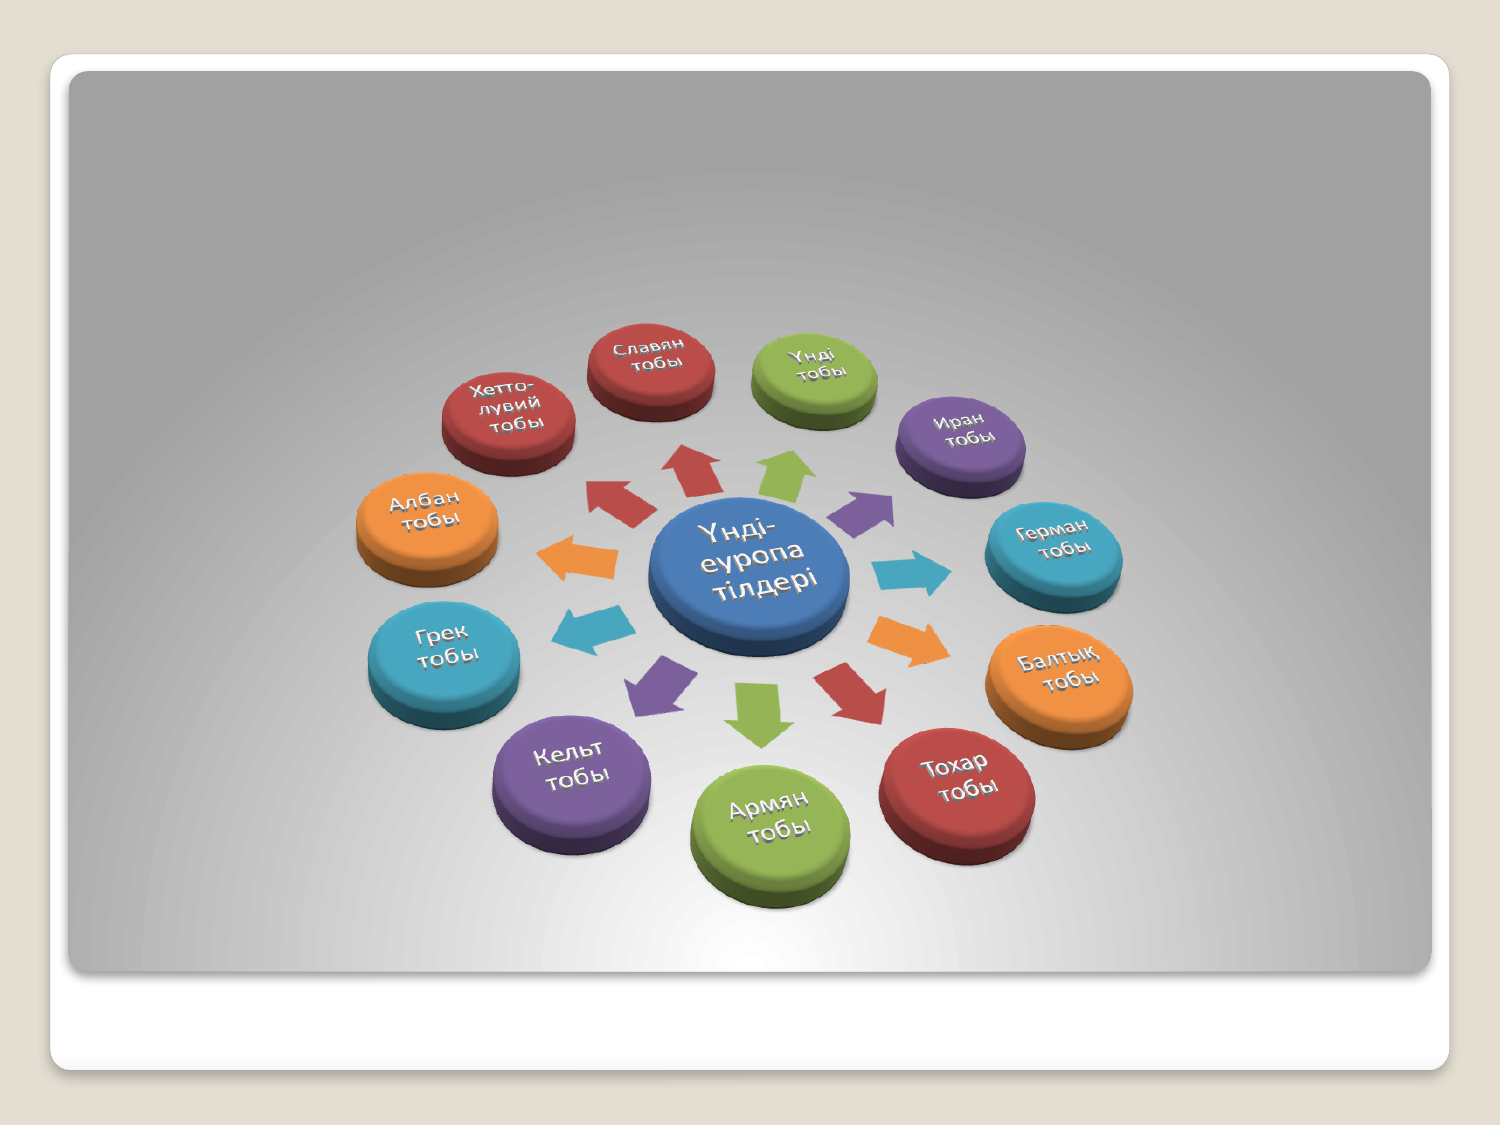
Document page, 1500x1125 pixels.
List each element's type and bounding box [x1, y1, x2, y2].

picture [88, 160, 1412, 953]
